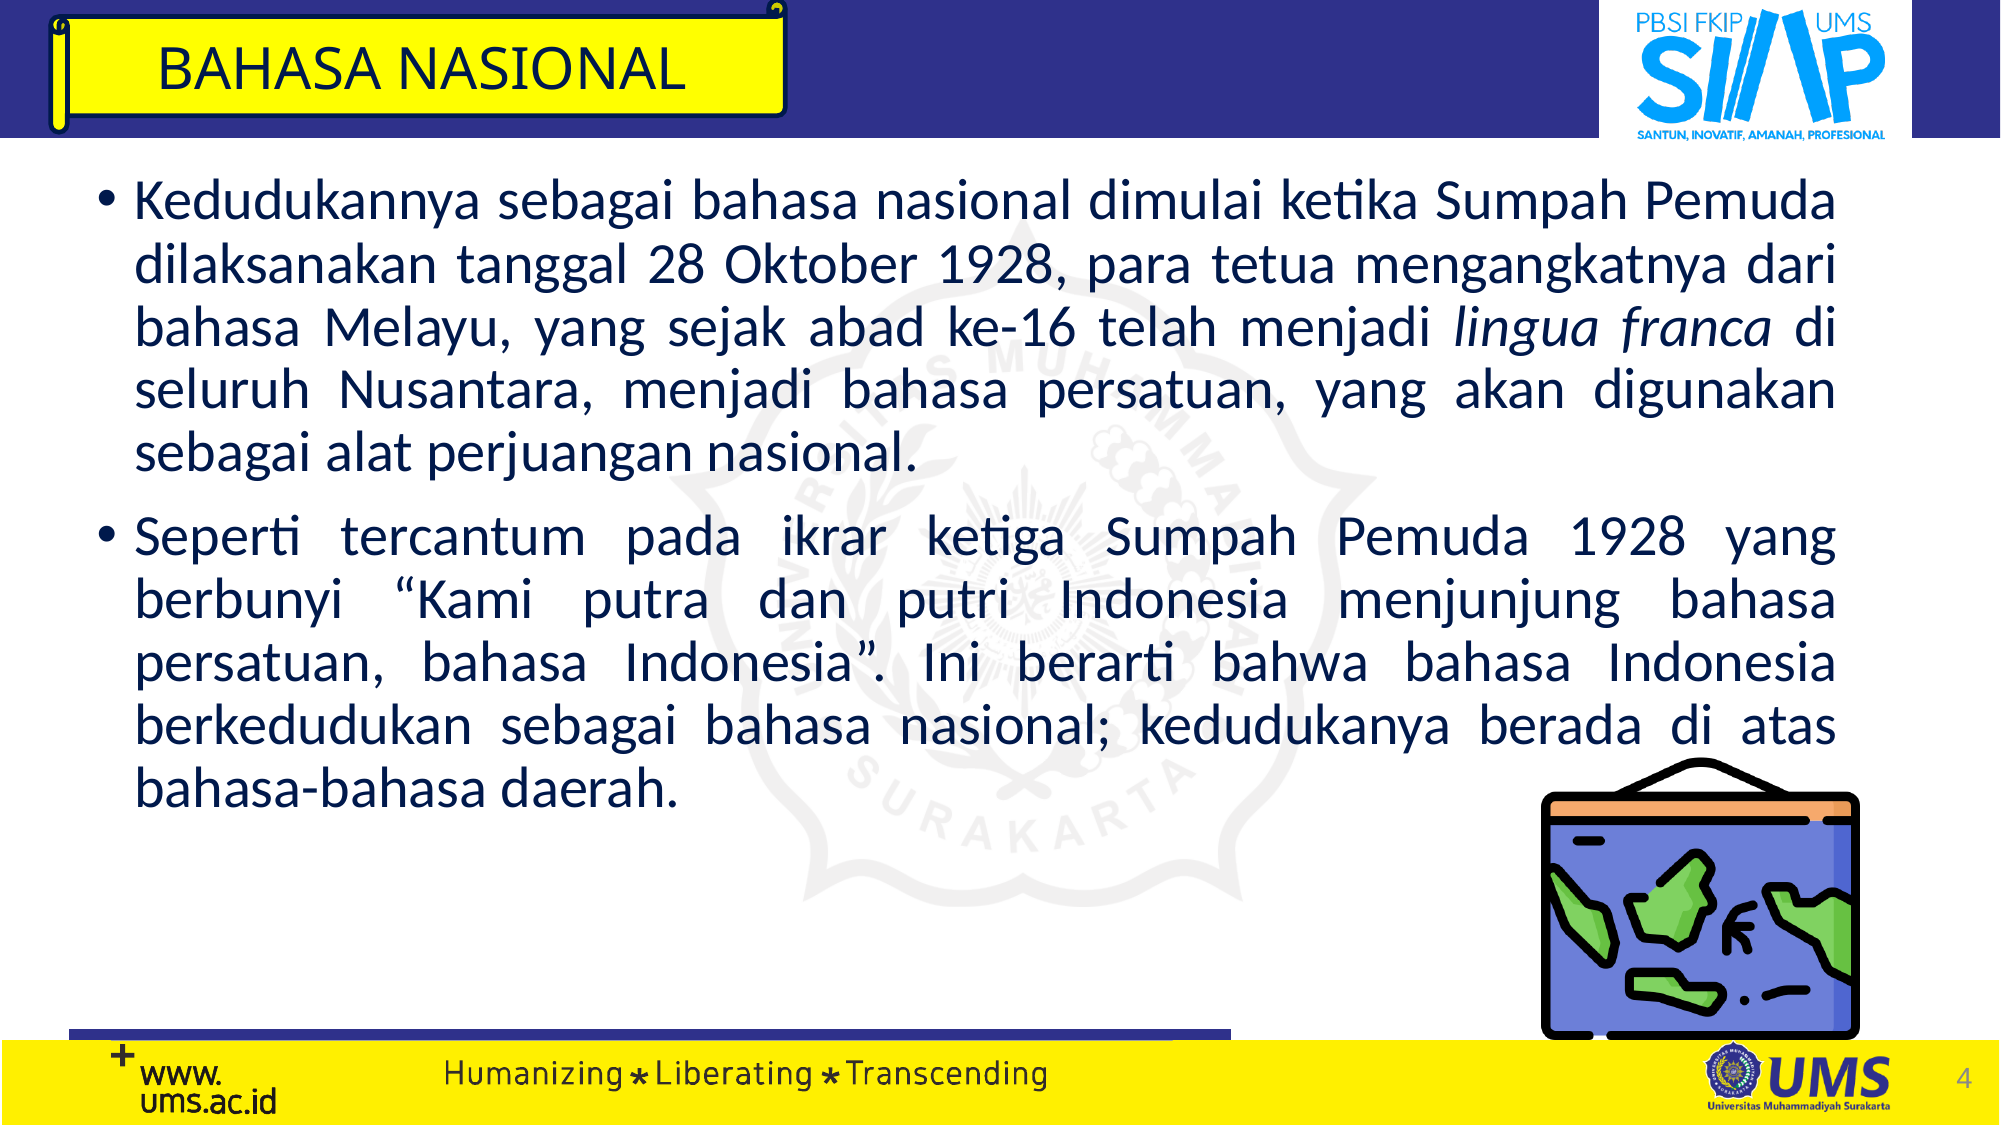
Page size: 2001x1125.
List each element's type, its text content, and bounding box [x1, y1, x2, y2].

list Kedudukannya sebagai bahasa nasional dimulai ketika Sumpah Pemuda dilaksanakan tanggal 28 Oktober 1928, para tetua mengangkatnya dari bahasa Melayu, yang sejak abad ke-16 telah menjadi lingua franca di seluruh Nusantara, menjadi bahasa persatuan, yang akan digunakan sebagai alat perjuangan nasional. Seperti tercantum pada ikrar ketiga Sumpah Pemuda 1928 yang berbunyi “Kami putra dan putri Indonesia menjunjung bahasa persatuan, bahasa Indonesia”. Ini berarti bahwa bahasa Indonesia berkedudukan sebagai bahasa nasional; kedudukanya berada di atas bahasa-bahasa daerah. [81, 162, 1854, 920]
slide_number 4 [1911, 1042, 1988, 1113]
picture [1637, 9, 1885, 141]
text_box BAHASA NASIONAL [49, 0, 787, 134]
picture [1541, 739, 1895, 1115]
